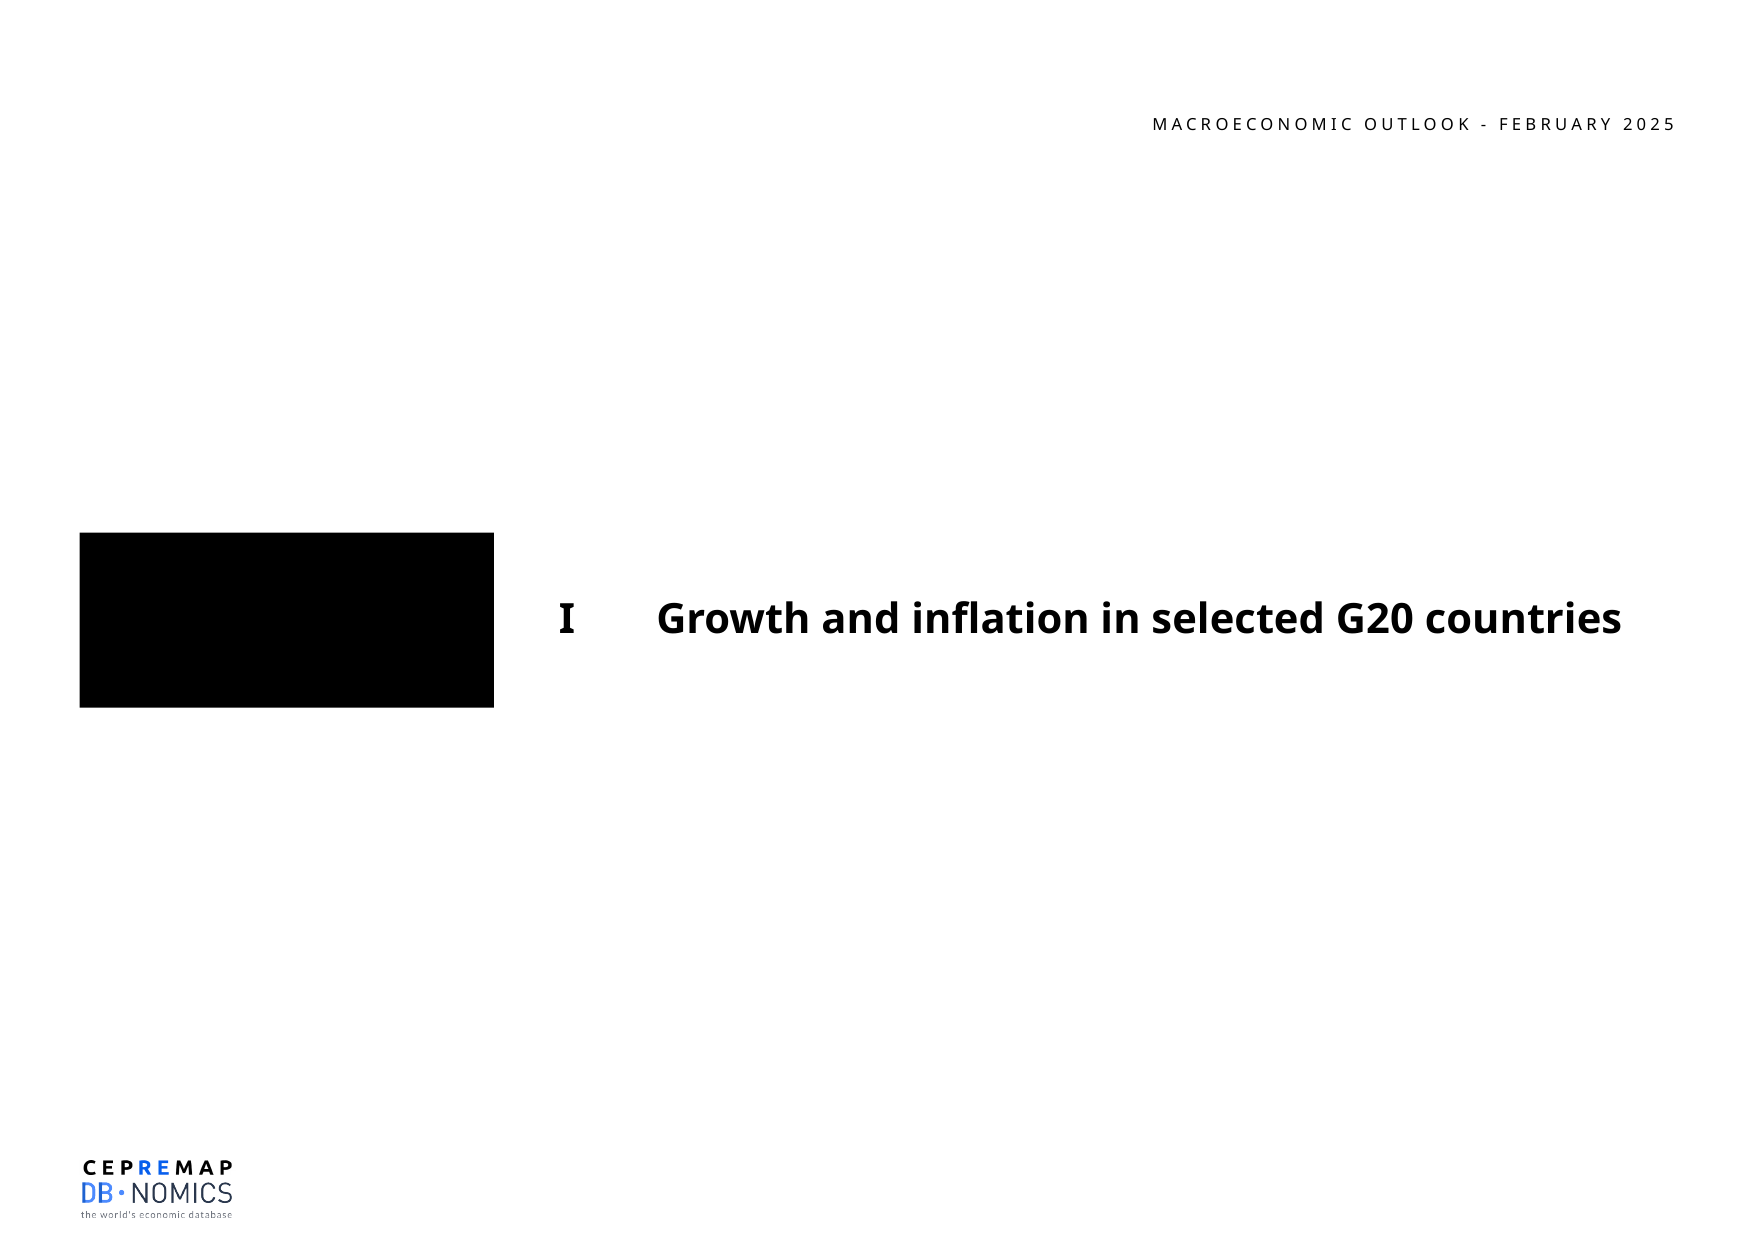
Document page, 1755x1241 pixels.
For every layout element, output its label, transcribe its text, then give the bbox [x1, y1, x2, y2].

title I Growth and inflation in selected G20 countries [498, 532, 1675, 708]
picture [81, 1182, 232, 1218]
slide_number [877, 109, 1675, 139]
picture [79, 1160, 236, 1175]
